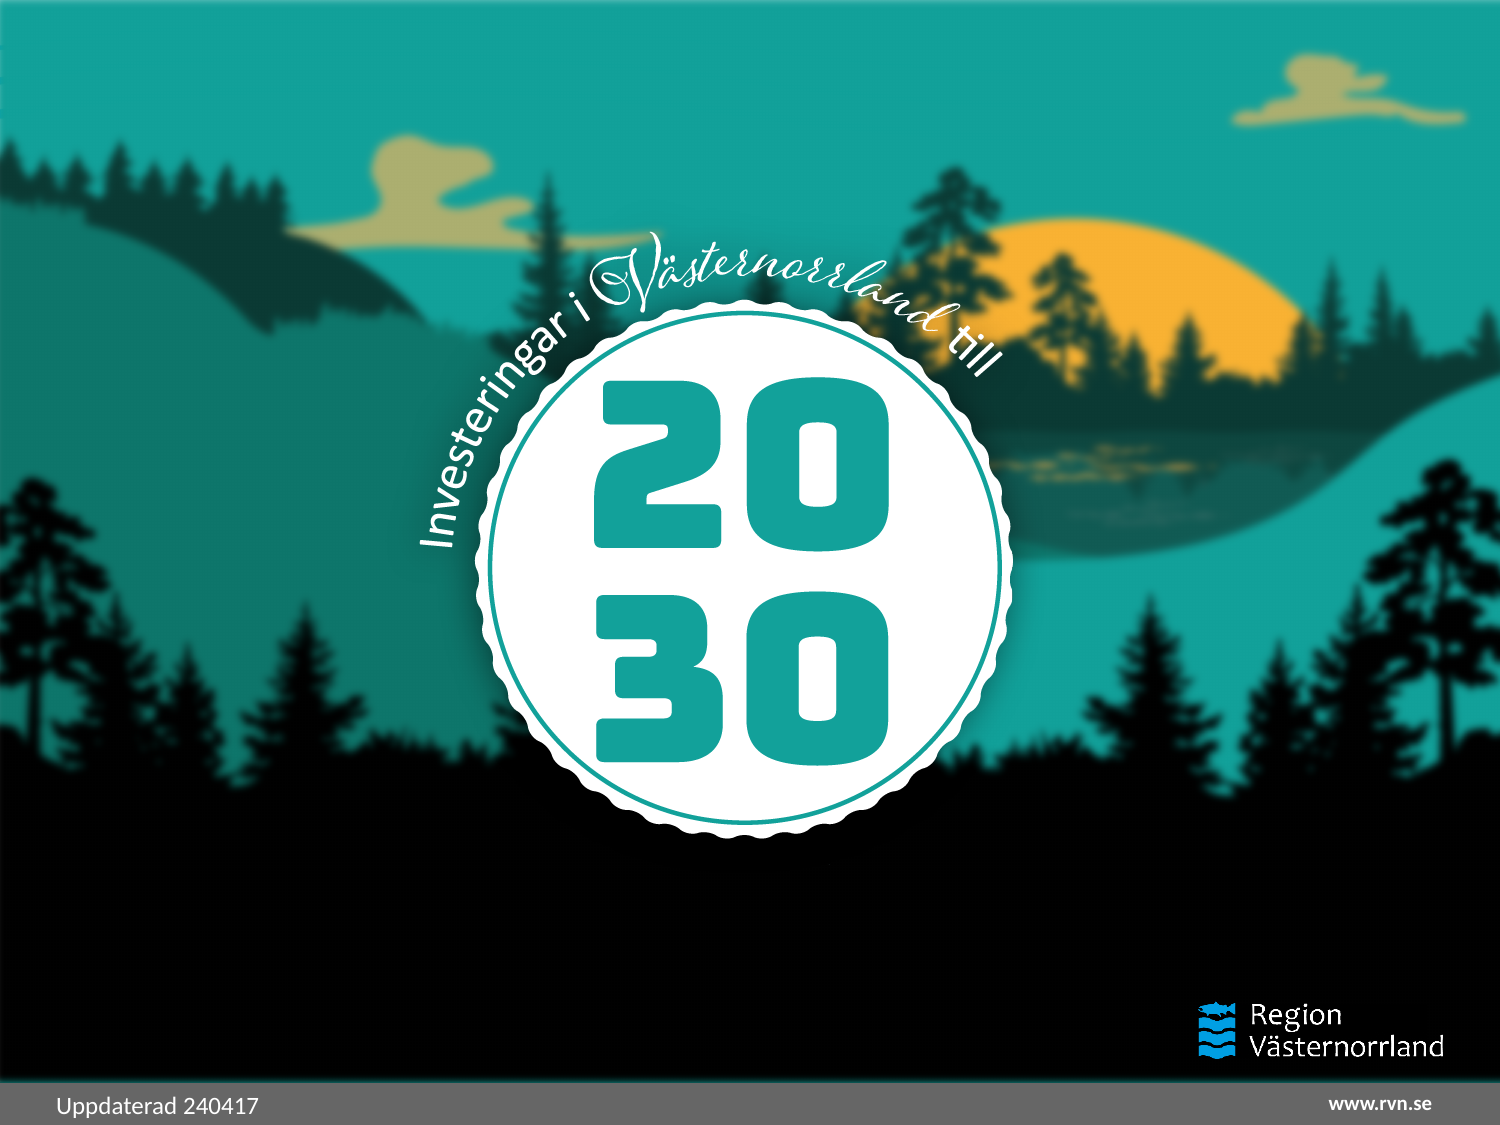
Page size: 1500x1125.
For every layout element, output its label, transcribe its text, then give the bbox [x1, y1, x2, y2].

text_box Uppdaterad 240417 [41, 1090, 325, 1125]
picture [0, 0, 1500, 1083]
